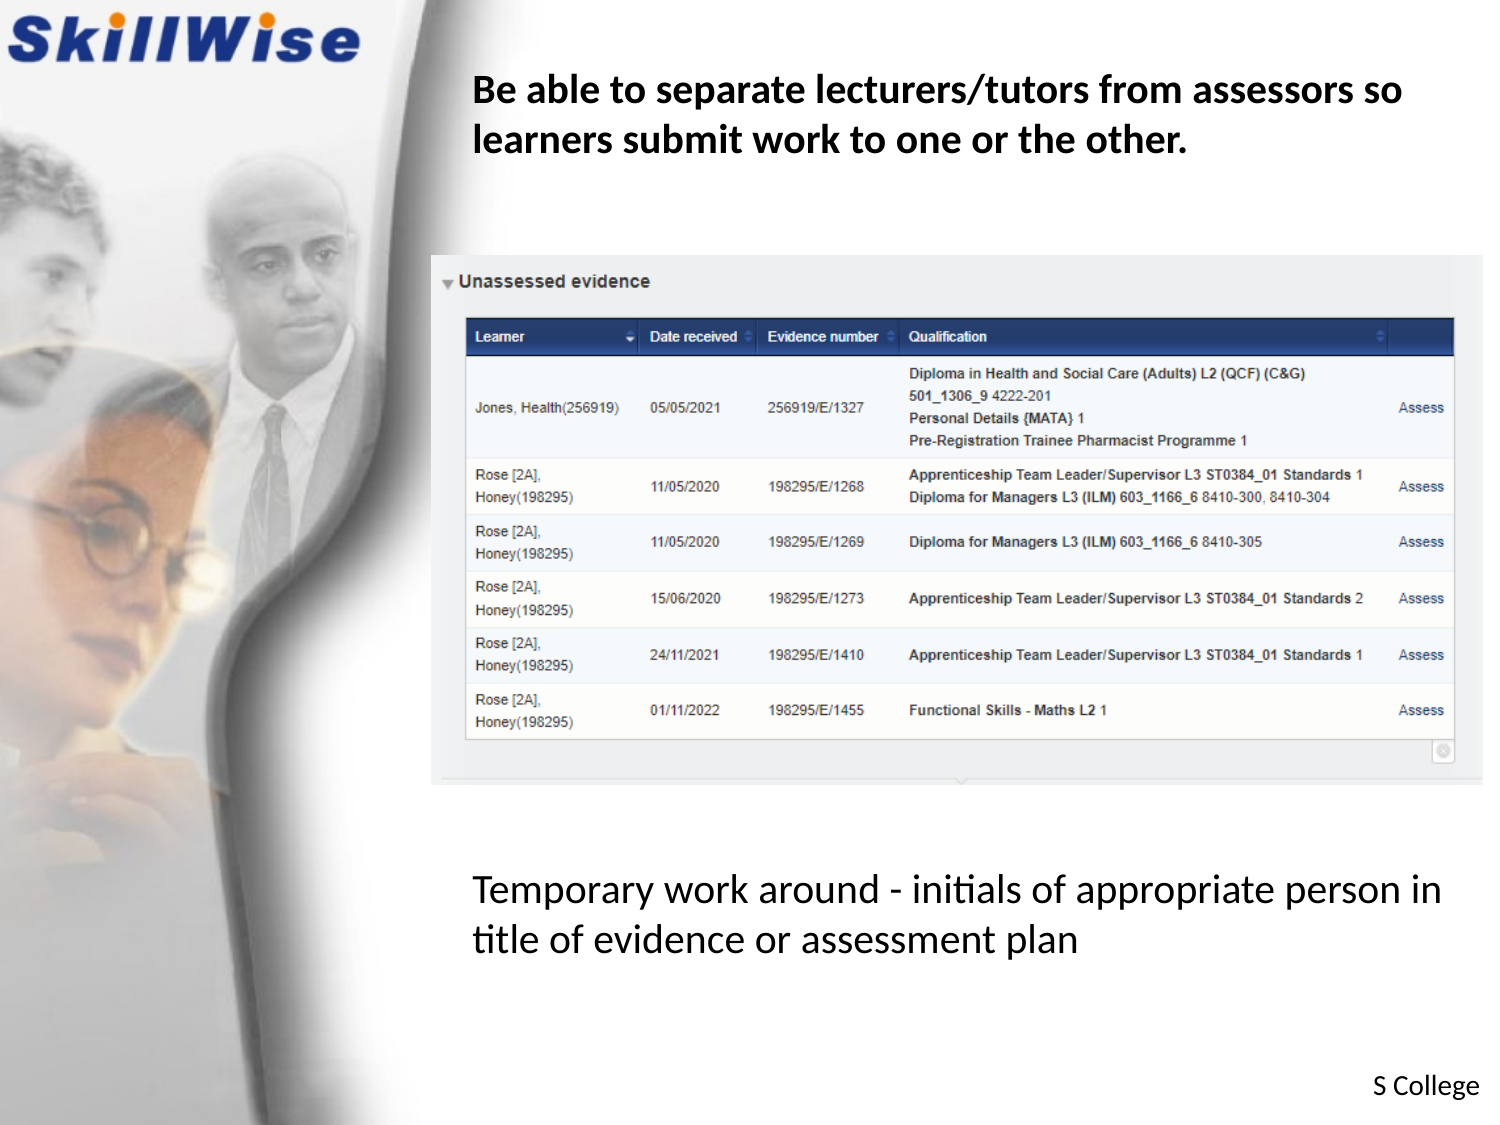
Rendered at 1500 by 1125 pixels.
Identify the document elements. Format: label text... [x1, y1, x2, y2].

text_box S College [1358, 1058, 1500, 1109]
picture [0, 0, 1500, 1125]
text_box Be able to separate lecturers/tutors from assessors so learners submit work to one or the other. Temporary work around - initials of appropriate person in title of evidence or assessment plan [457, 54, 1500, 1030]
